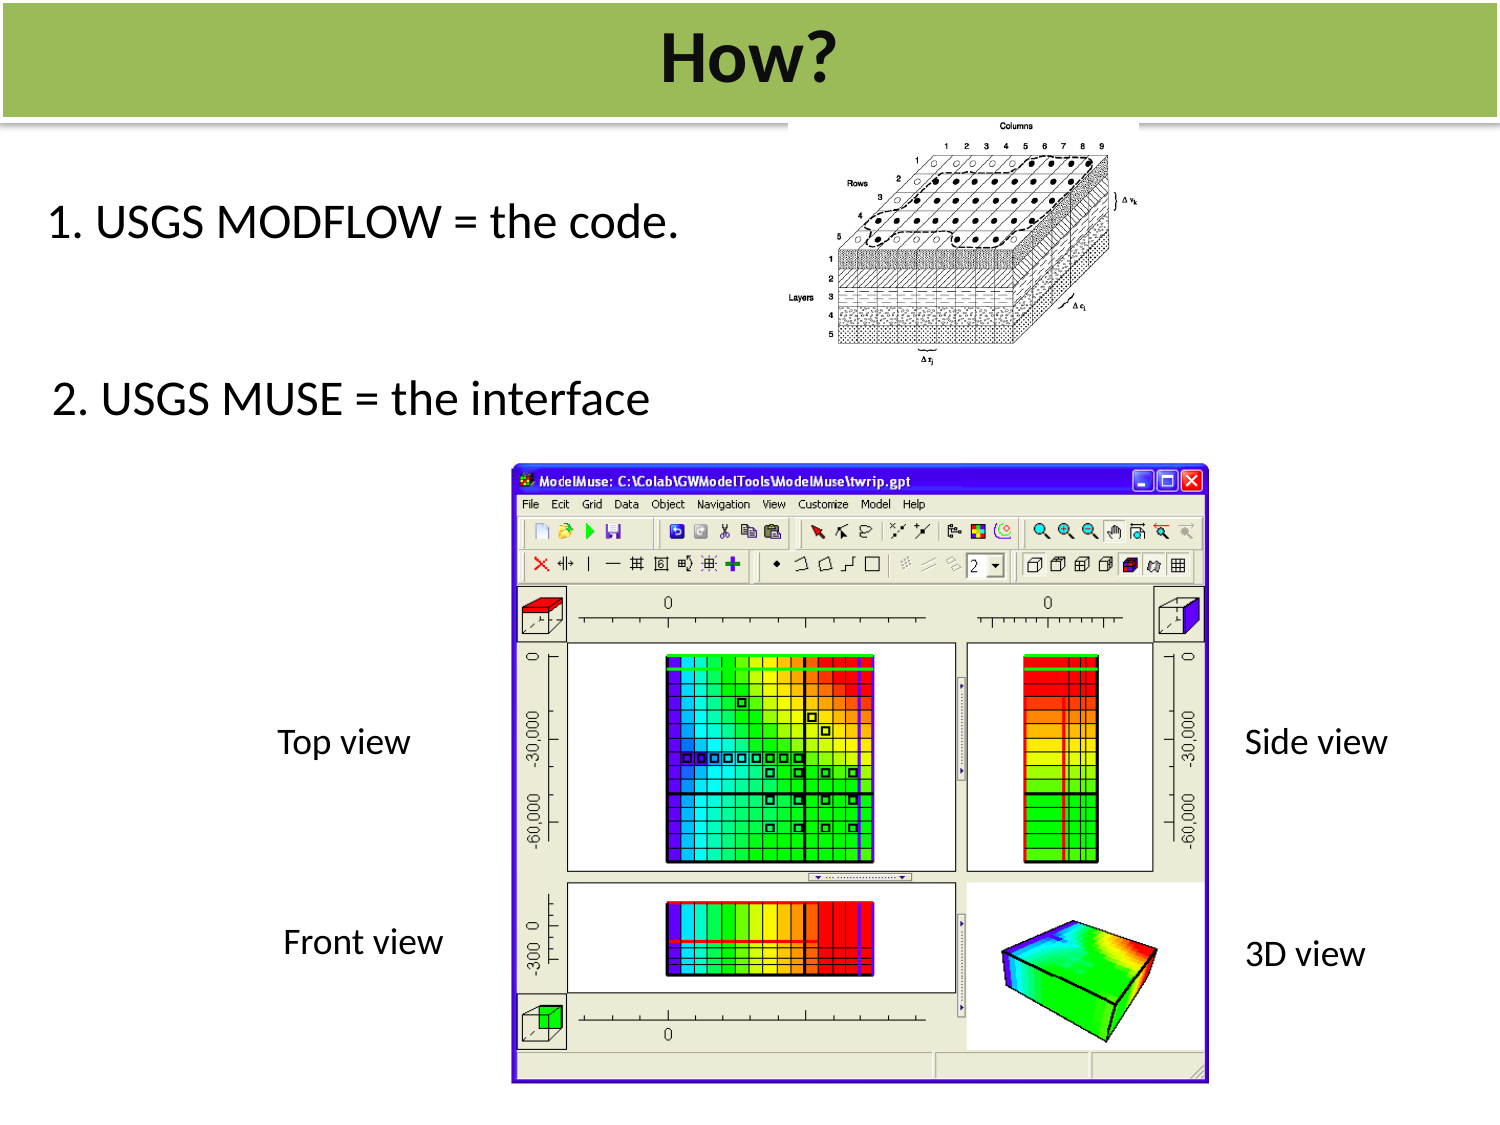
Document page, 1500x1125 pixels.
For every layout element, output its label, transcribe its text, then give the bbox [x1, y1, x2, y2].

subtitle How? [0, 0, 1500, 123]
title 1. USGS MODFLOW = the code. [0, 234, 783, 324]
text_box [36, 410, 1405, 1096]
picture [788, 119, 1139, 368]
